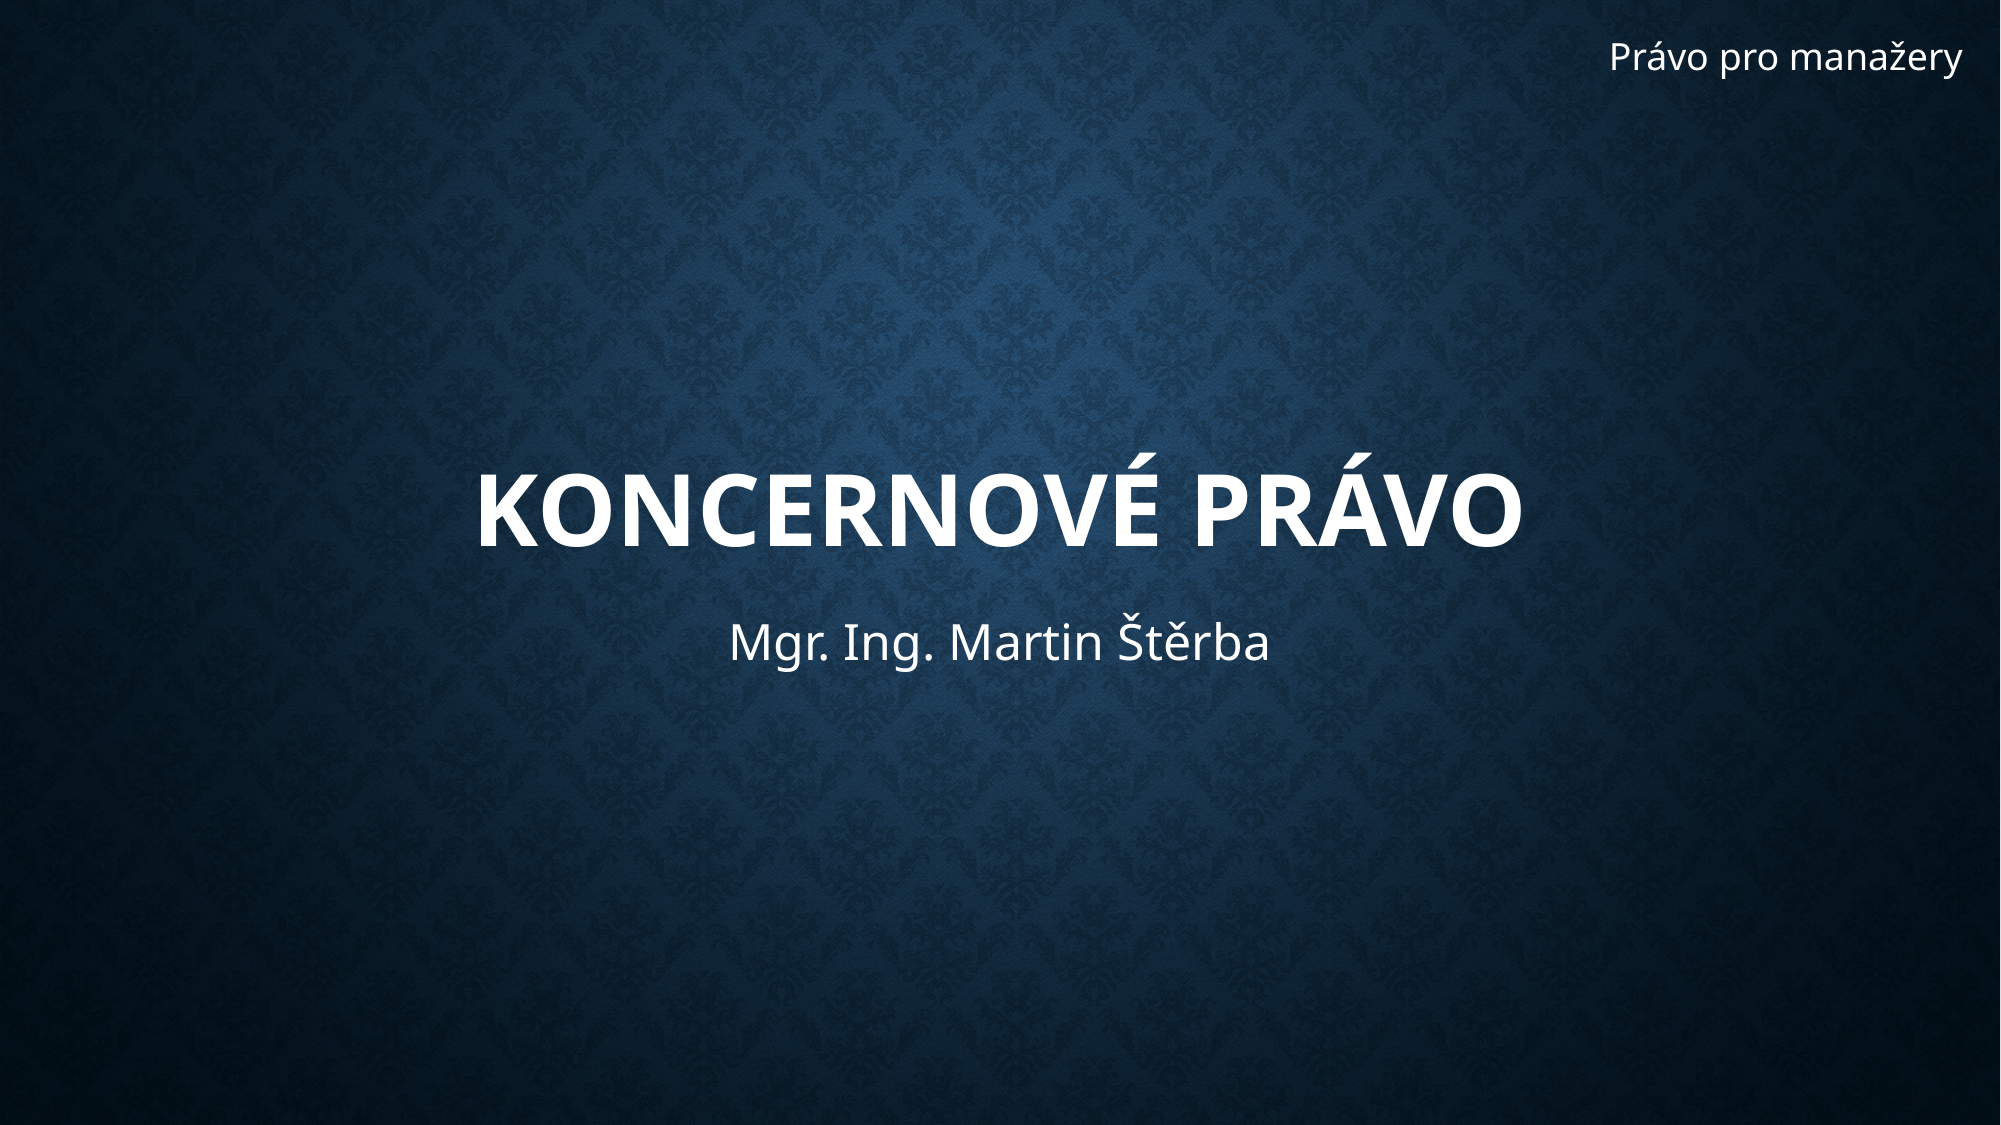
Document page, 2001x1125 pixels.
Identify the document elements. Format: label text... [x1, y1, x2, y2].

text_box Právo pro manažery [1594, 25, 1978, 85]
subtitle Mgr. Ing. Martin Štěrba [261, 590, 1739, 863]
title Koncernové právo [261, 184, 1739, 576]
